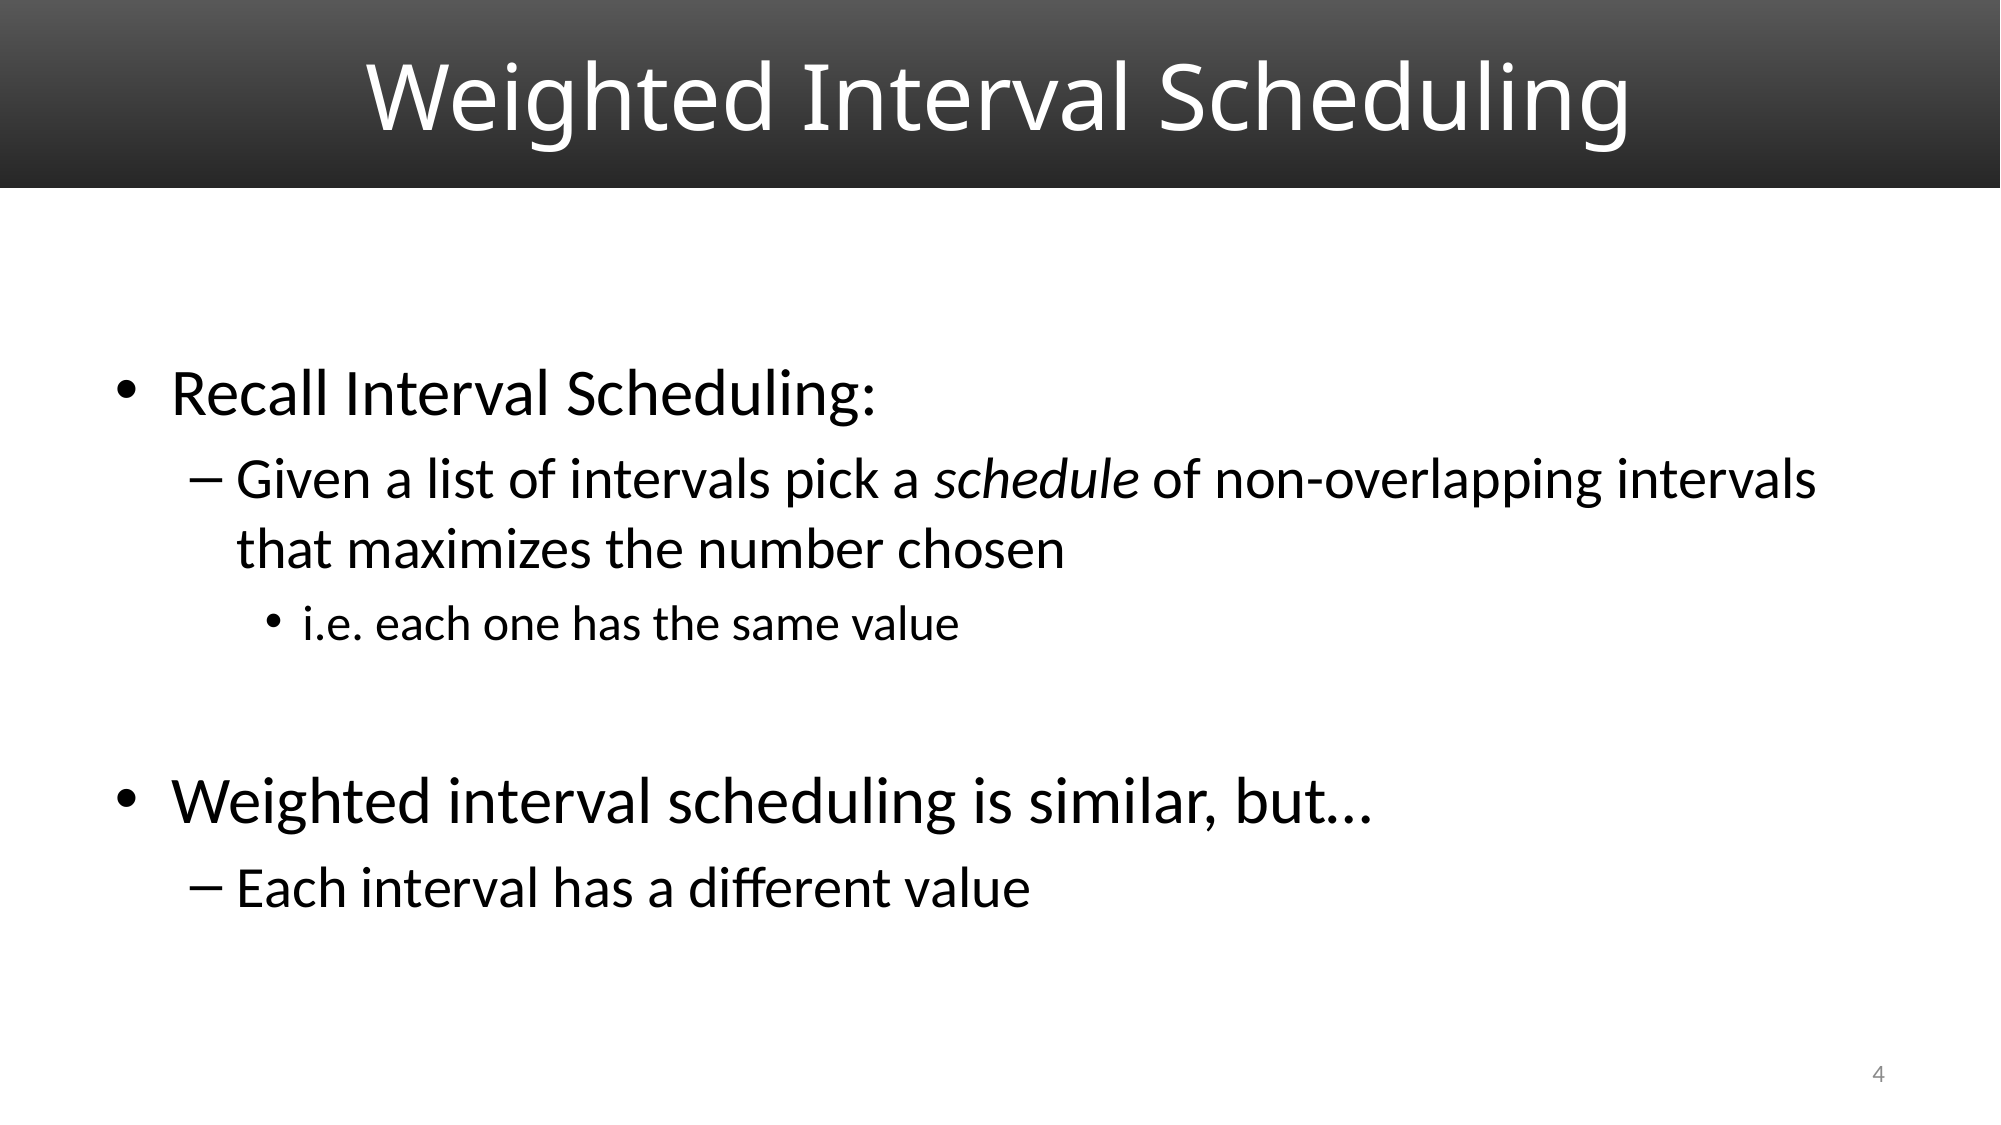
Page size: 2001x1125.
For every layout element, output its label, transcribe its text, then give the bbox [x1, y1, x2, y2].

list Recall Interval Scheduling: Given a list of intervals pick a schedule of non-overlapping intervals that maximizes the number chosen i.e. each one has the same value Weighted interval scheduling is similar, but… Each interval has a different value [99, 262, 1900, 1005]
slide_number 4 [1433, 1042, 1900, 1103]
title Weighted Interval Scheduling [99, 24, 1900, 163]
